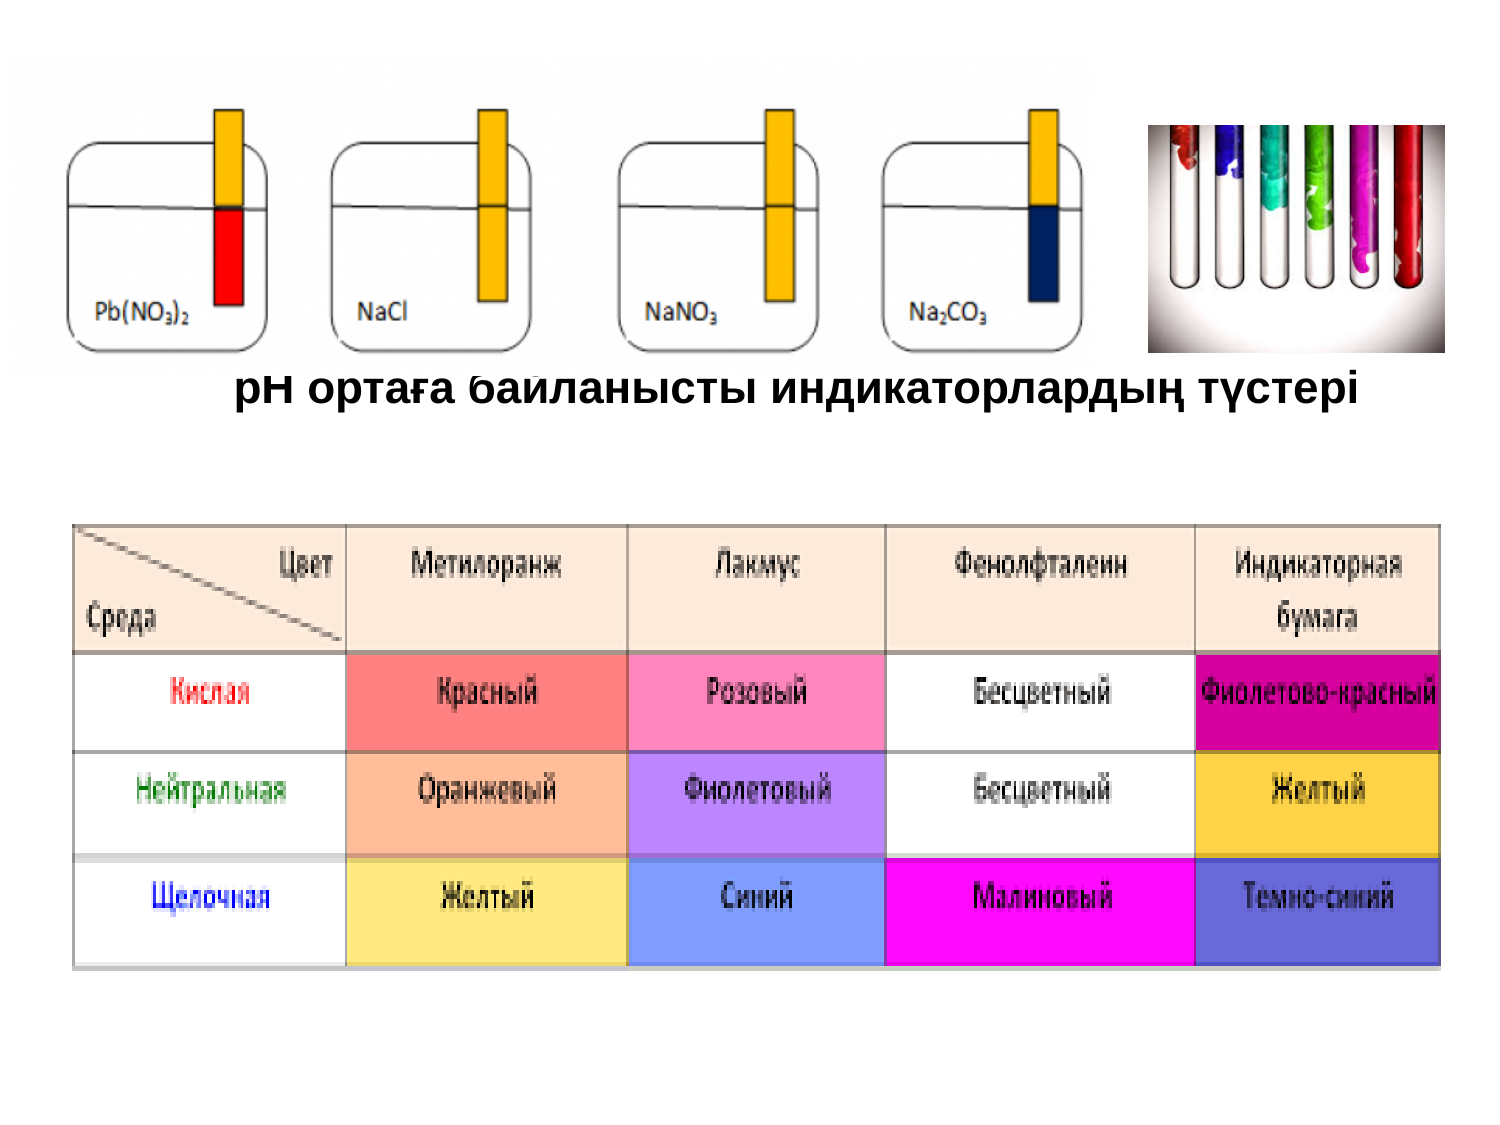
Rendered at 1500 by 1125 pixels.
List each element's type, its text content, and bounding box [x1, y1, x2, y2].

list рН ортаға байланысты индикаторлардың түстері [76, 46, 1459, 1067]
picture [1148, 125, 1445, 354]
picture [64, 514, 1448, 977]
picture [11, 54, 1093, 376]
